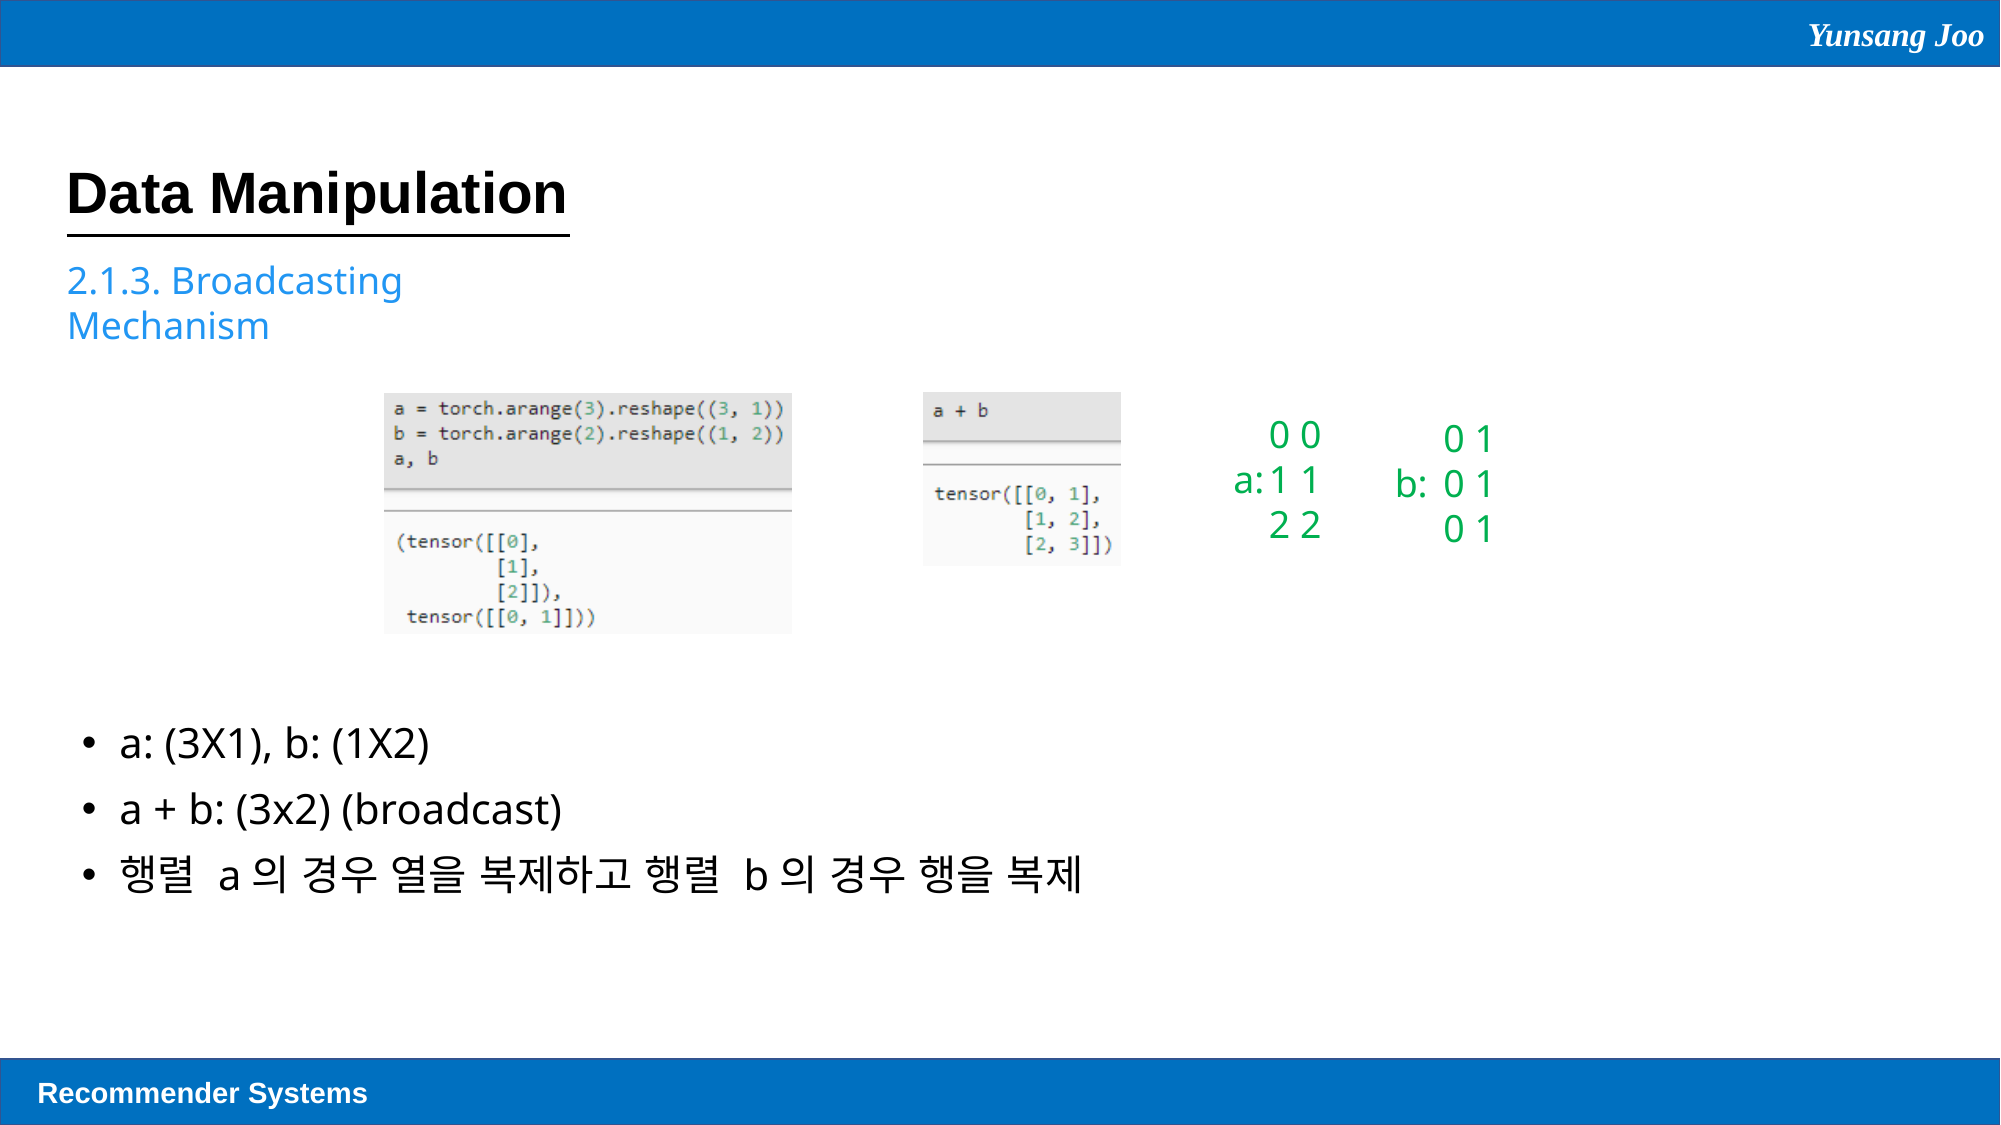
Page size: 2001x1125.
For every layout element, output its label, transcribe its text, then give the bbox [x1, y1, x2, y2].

text_box [0, 1058, 2000, 1125]
picture [384, 393, 792, 634]
text_box 2.1.3. Broadcasting Mechanism [52, 249, 613, 355]
text_box 0 1 0 1 0 1 [1428, 407, 1520, 558]
text_box a: [1218, 448, 1280, 509]
picture [923, 392, 1121, 566]
text_box Recommender Systems [22, 1066, 384, 1117]
text_box Yunsang Joo [0, 0, 2000, 67]
text_box Data Manipulation [52, 148, 1346, 233]
text_box b: [1380, 452, 1475, 513]
text_box 0 0 1 1 2 2 [1254, 403, 1346, 553]
list a: (3X1), b: (1X2) a + b: (3x2) (broadcast) 행렬 a의 경우 열을 복제하고 행렬 b의 경우 행을 복제 [66, 248, 1863, 1014]
